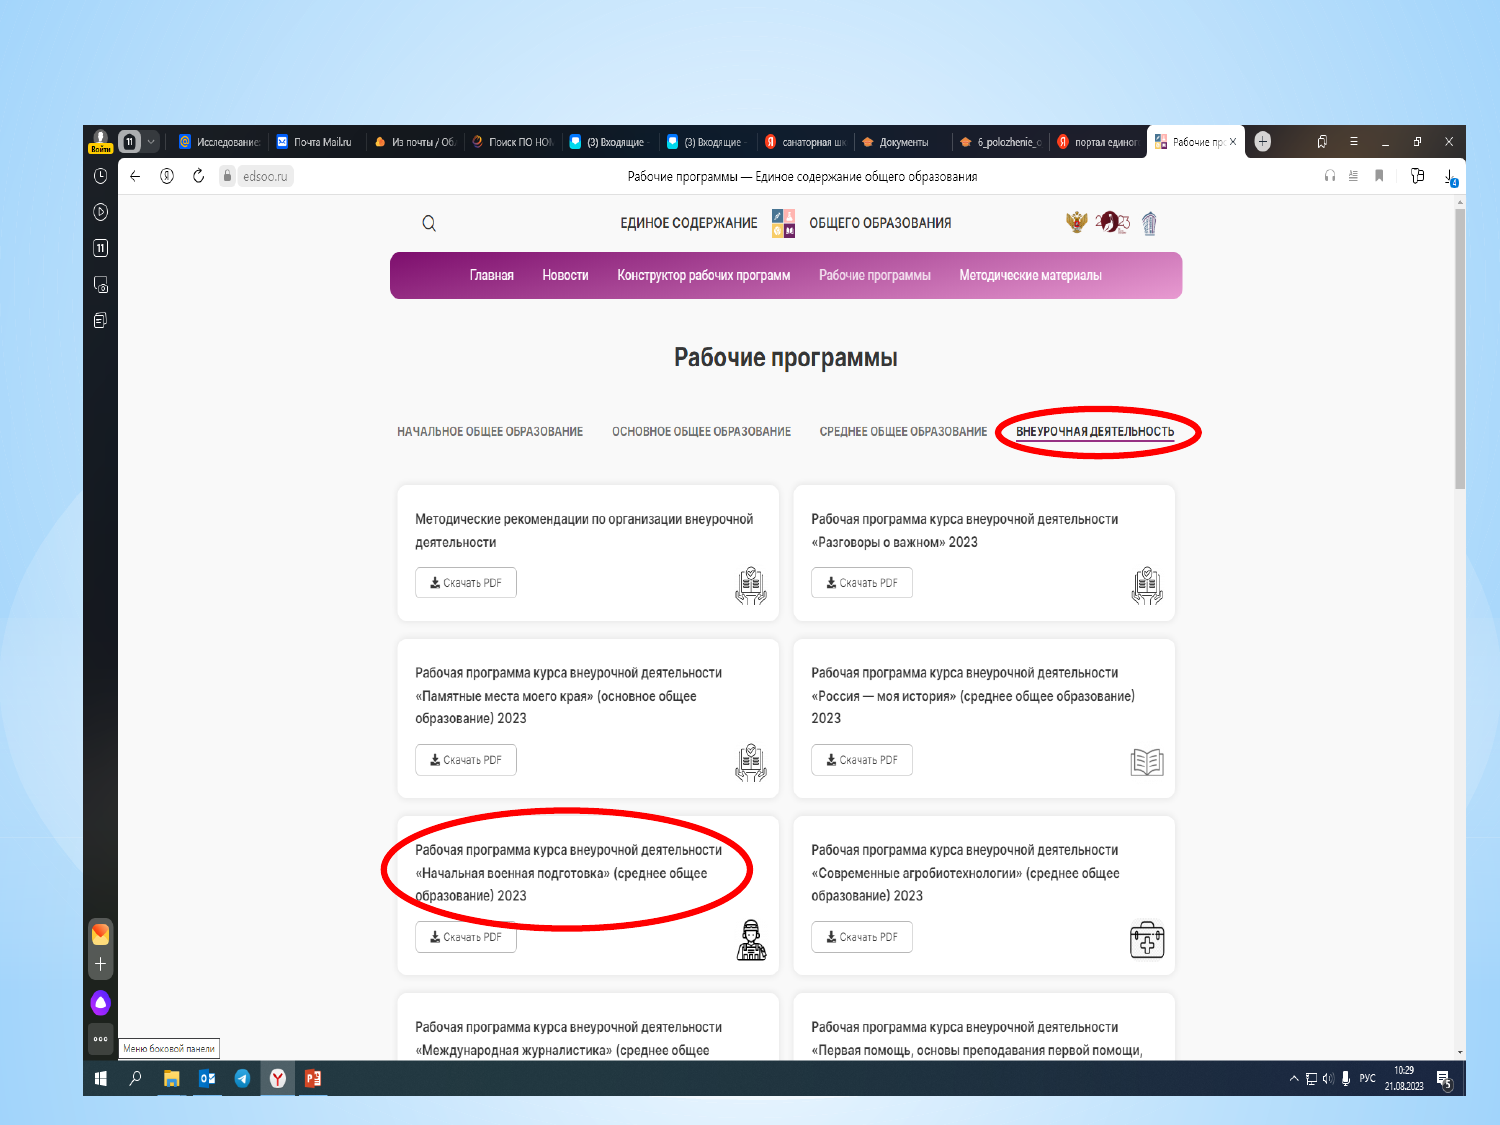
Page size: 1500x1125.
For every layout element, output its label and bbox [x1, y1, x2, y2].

list [83, 125, 1467, 1096]
